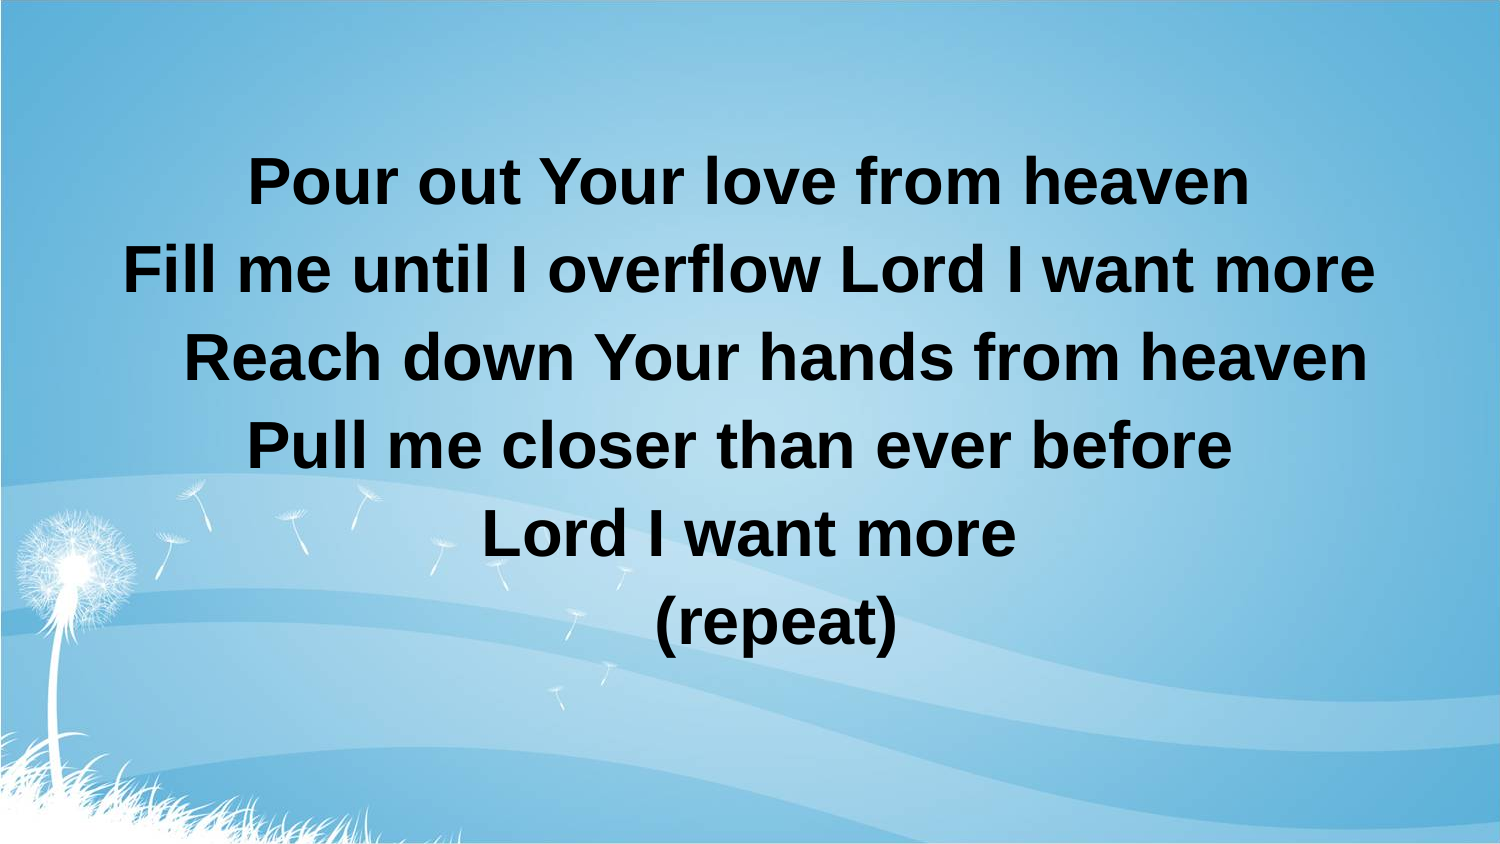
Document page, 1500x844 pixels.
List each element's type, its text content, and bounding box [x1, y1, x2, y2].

picture [0, 0, 1500, 844]
list Pour out Your love from heaven Fill me until I overflow Lord I want more Reach down Your hands from heaven Pull me closer than ever before Lord I want more (repeat) [75, 121, 1425, 772]
